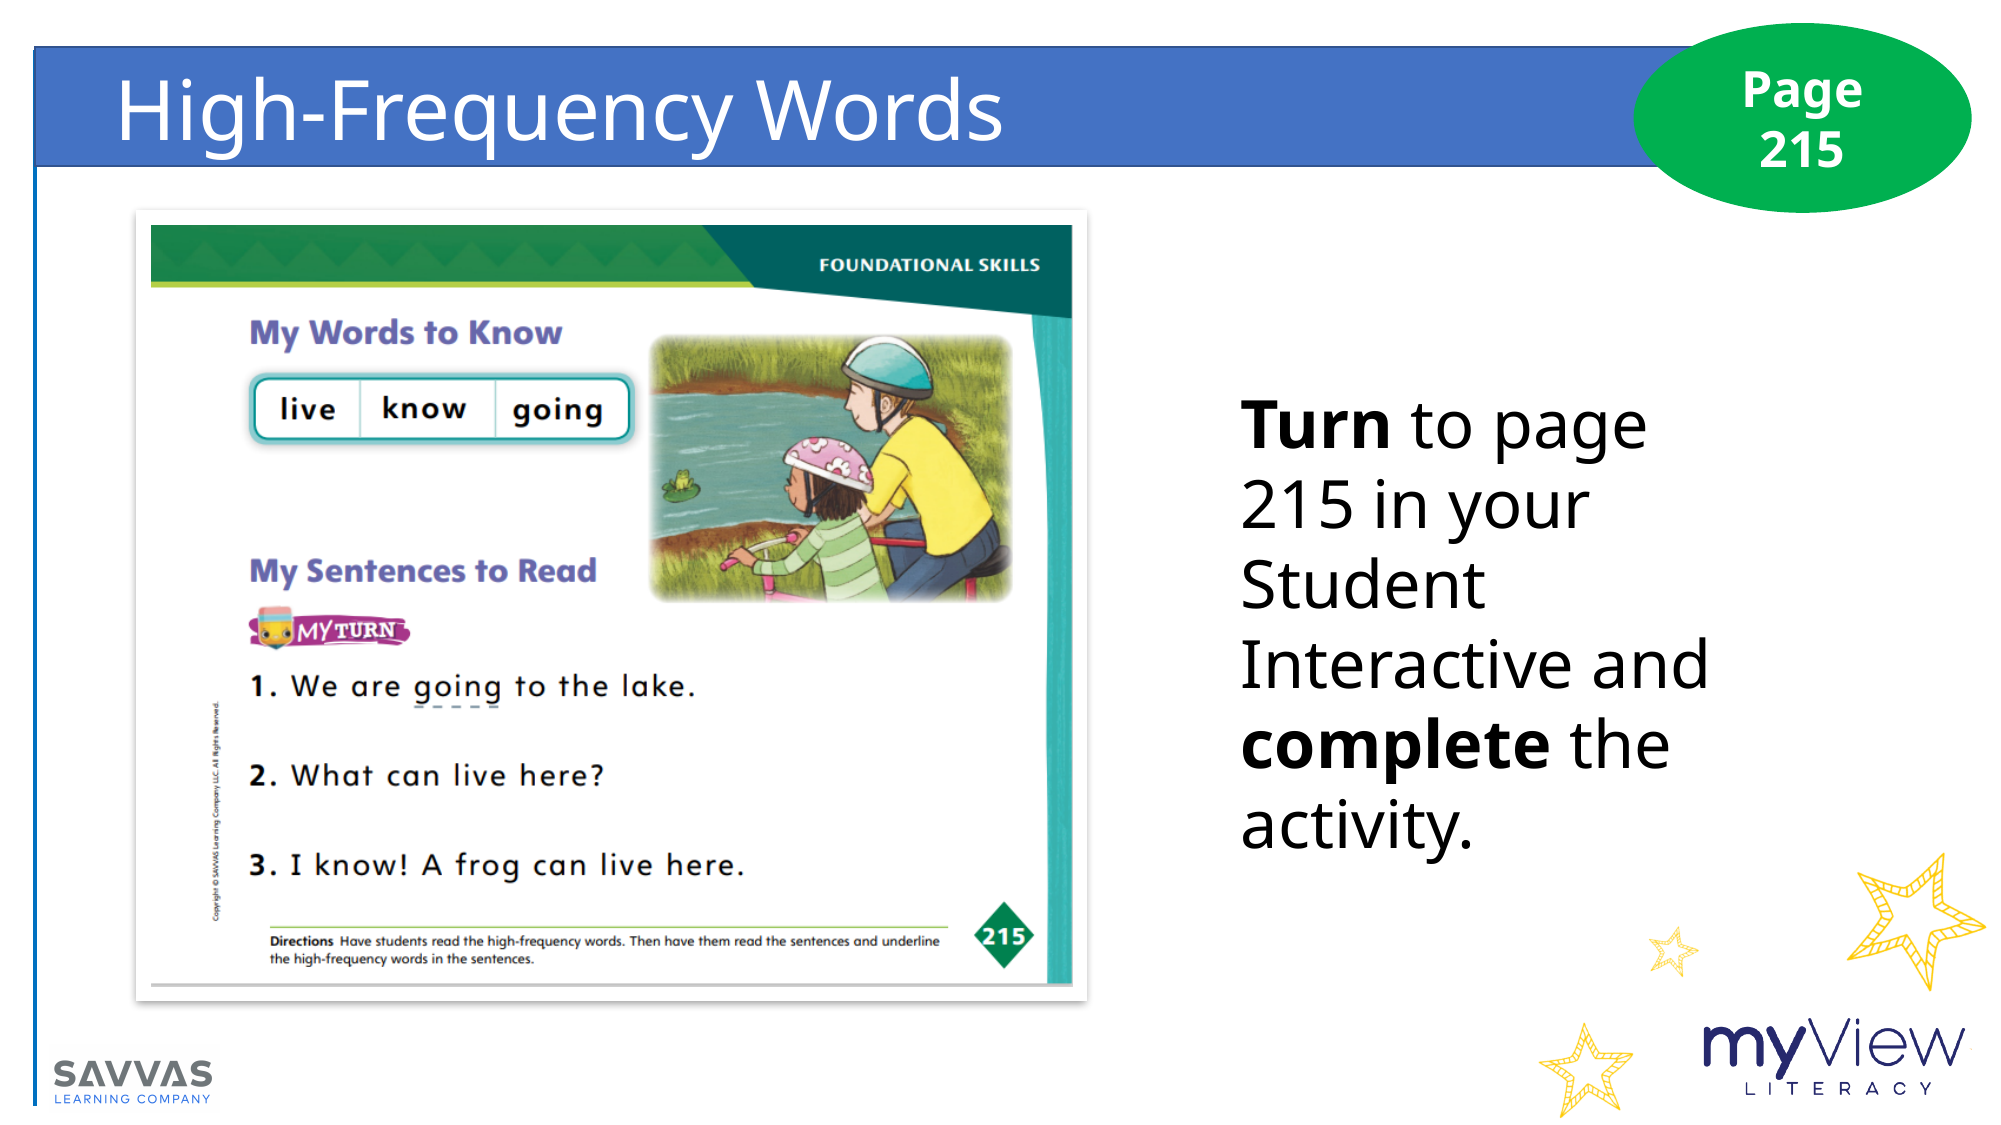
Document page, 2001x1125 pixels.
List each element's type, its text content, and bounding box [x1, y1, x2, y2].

picture [48, 1043, 220, 1113]
text_box High-Frequency Words [34, 46, 1690, 167]
picture [150, 224, 1073, 988]
text_box Turn to page 215 in your Student Interactive and complete the activity. [1225, 374, 1755, 869]
text_box Page 215 [1633, 23, 1972, 213]
picture [1509, 814, 2000, 1125]
